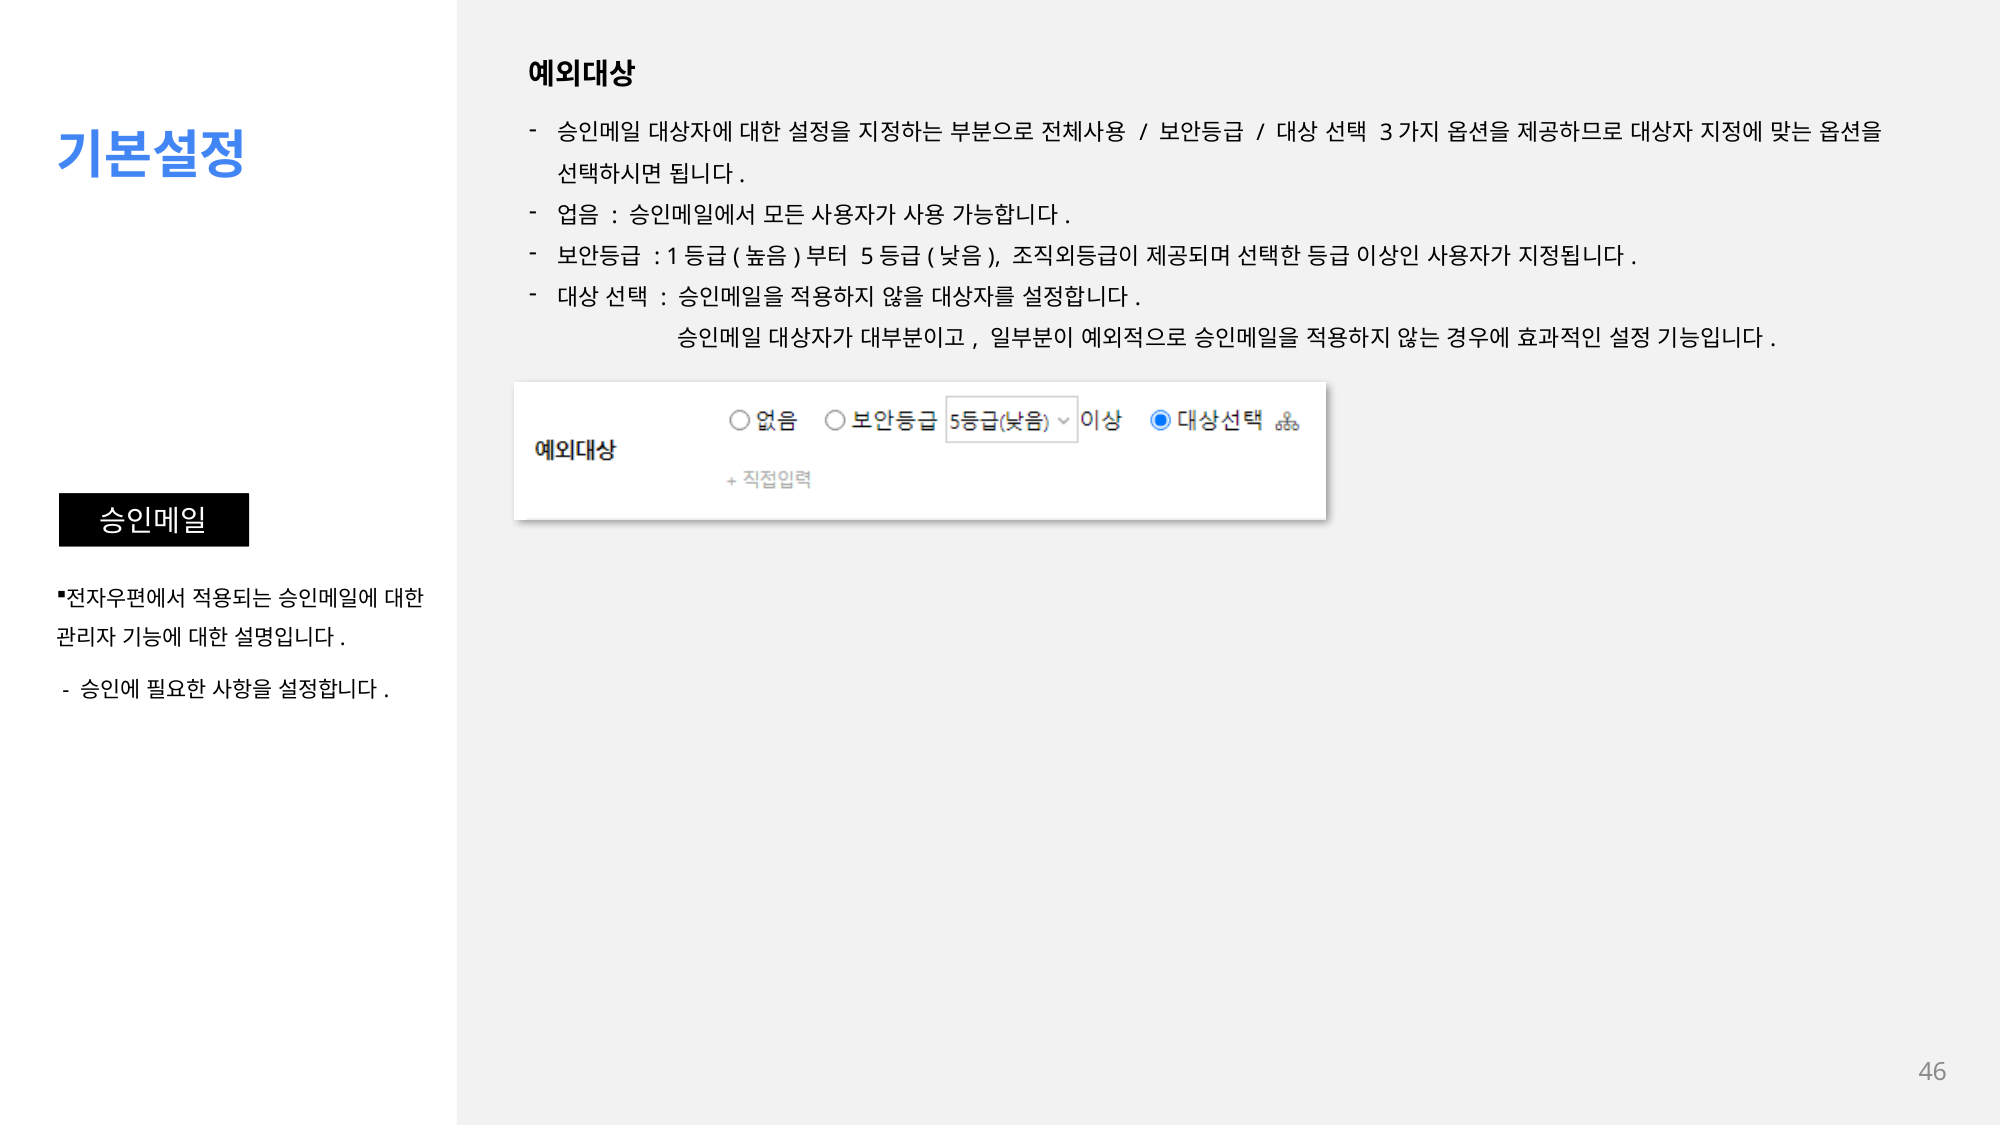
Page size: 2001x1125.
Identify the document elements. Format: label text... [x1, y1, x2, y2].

text_box 승인메일 대상자에 대한 설정을 지정하는 부분으로 전체사용 / 보안등급 / 대상 선택 3가지 옵션을 제공하므로 대상자 지정에 맞는 옵션을 선택하시면 됩니다. 업음 : 승인메일에서 모든 사용자가 사용 가능합니다. 보안등급 : 1등급(높음)부터 5등급(낮음), 조직외등급이 제공되며 선택한 등급 이상인 사용자가 지정됩니다. 대상 선택 : 승인메일을 적용하지 않을 대상자를 설정합니다. 승인메일 대상자가 대부분이고, 일부분이 예외적으로 승인메일을 적용하지 않는 경우에 효과적인 설정 기능입니다. [514, 96, 1910, 359]
text_box 전자우편에서 적용되는 승인메일에 대한 관리자 기능에 대한 설명입니다. - 승인에 필요한 사항을 설정합니다. [41, 563, 457, 709]
picture [514, 382, 1326, 520]
text_box 승인메일 [58, 492, 250, 548]
text_box 기본설정 [41, 114, 410, 192]
text_box 예외대상 [514, 30, 1032, 96]
